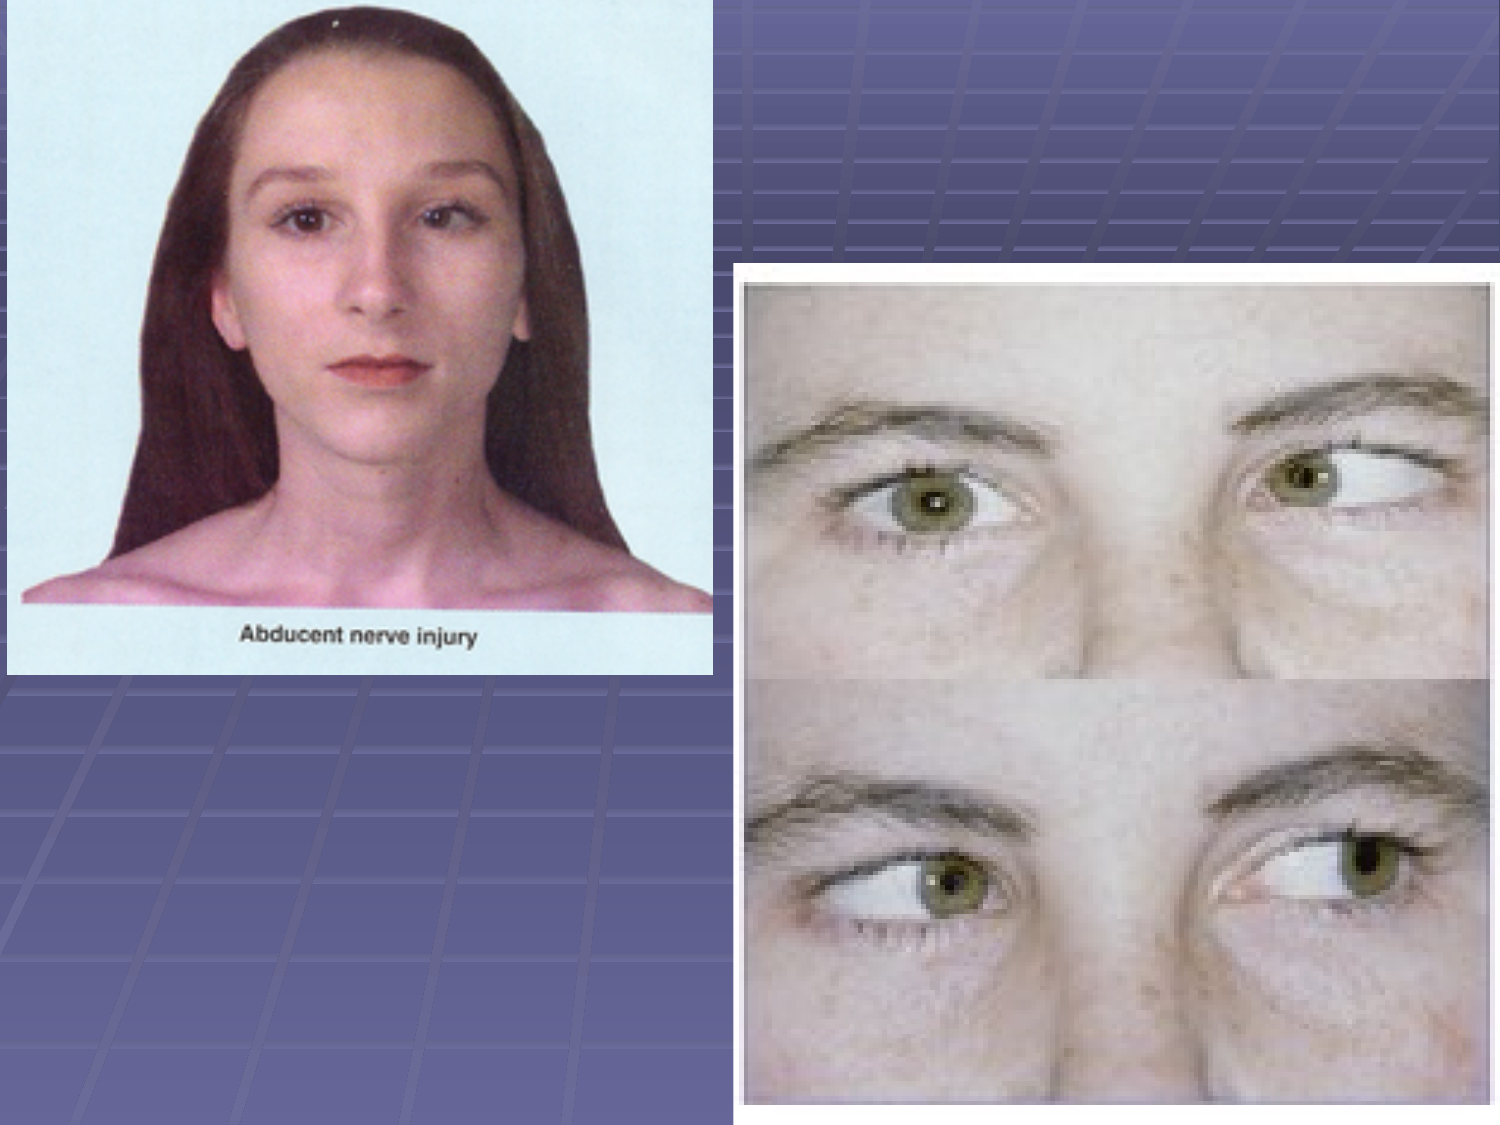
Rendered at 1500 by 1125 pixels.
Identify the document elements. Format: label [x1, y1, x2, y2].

picture [733, 263, 1500, 1125]
picture [7, 0, 713, 676]
